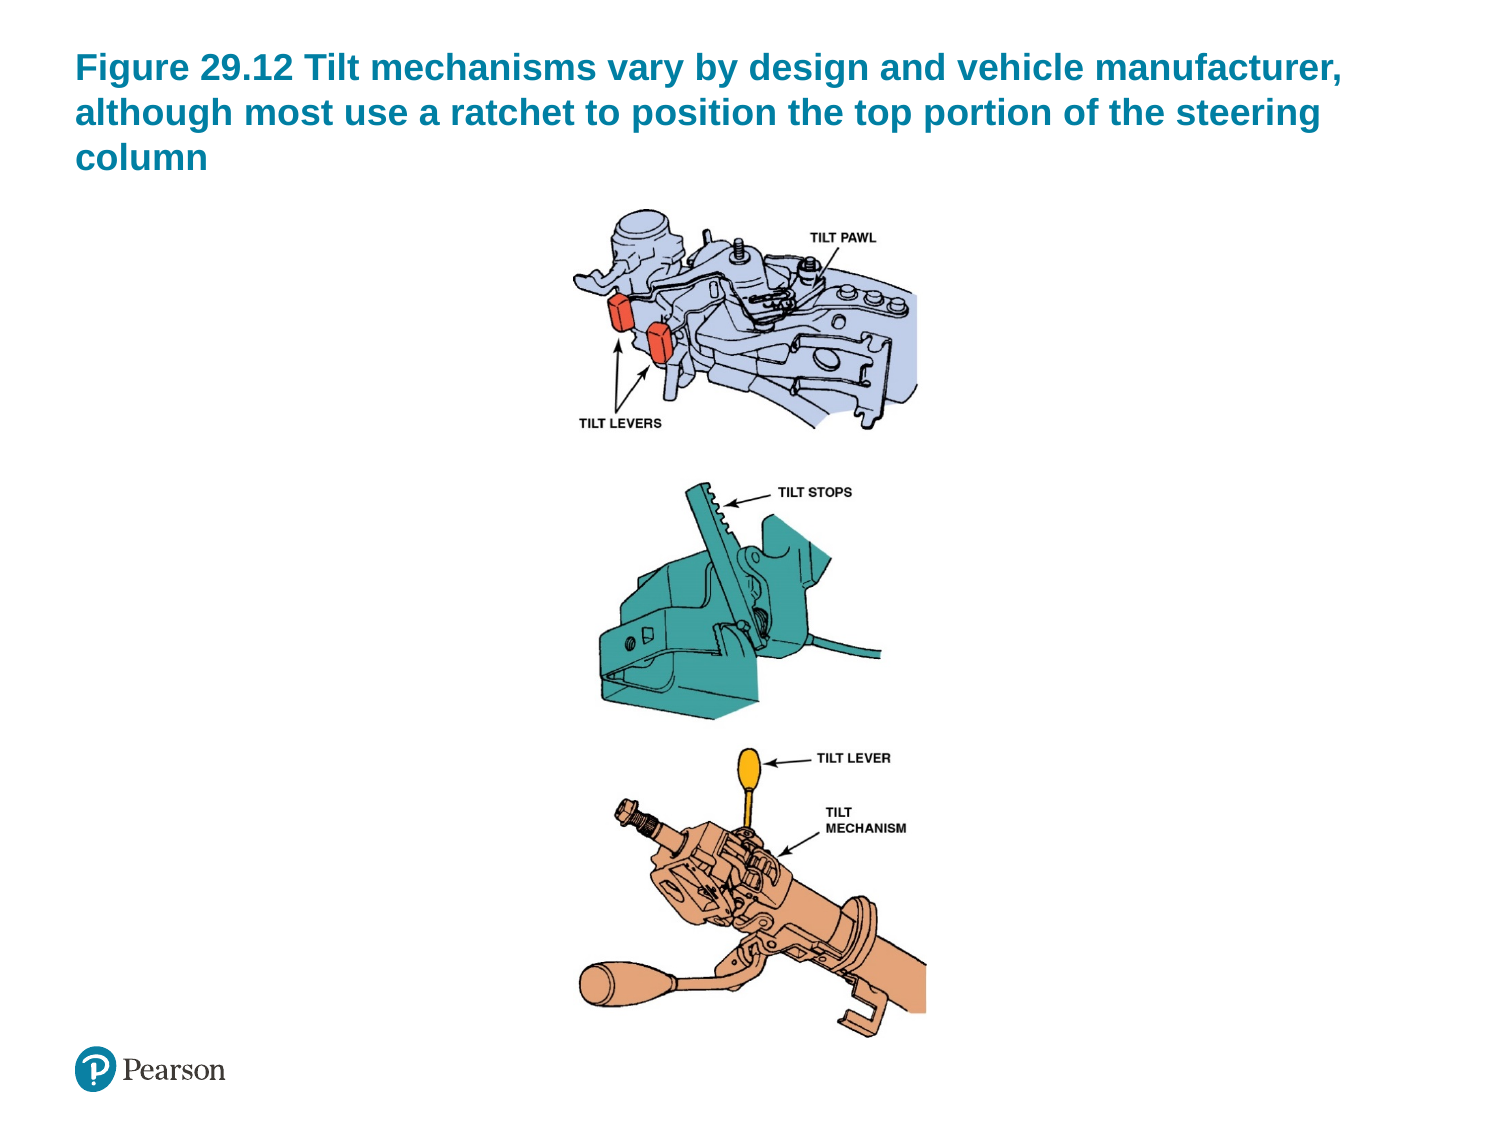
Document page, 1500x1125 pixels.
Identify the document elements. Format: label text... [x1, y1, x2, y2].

picture [572, 209, 928, 1038]
title Figure 29.12 Tilt mechanisms vary by design and vehicle manufacturer, although most use a ratchet to position the top portion of the steering column [75, 37, 1425, 184]
